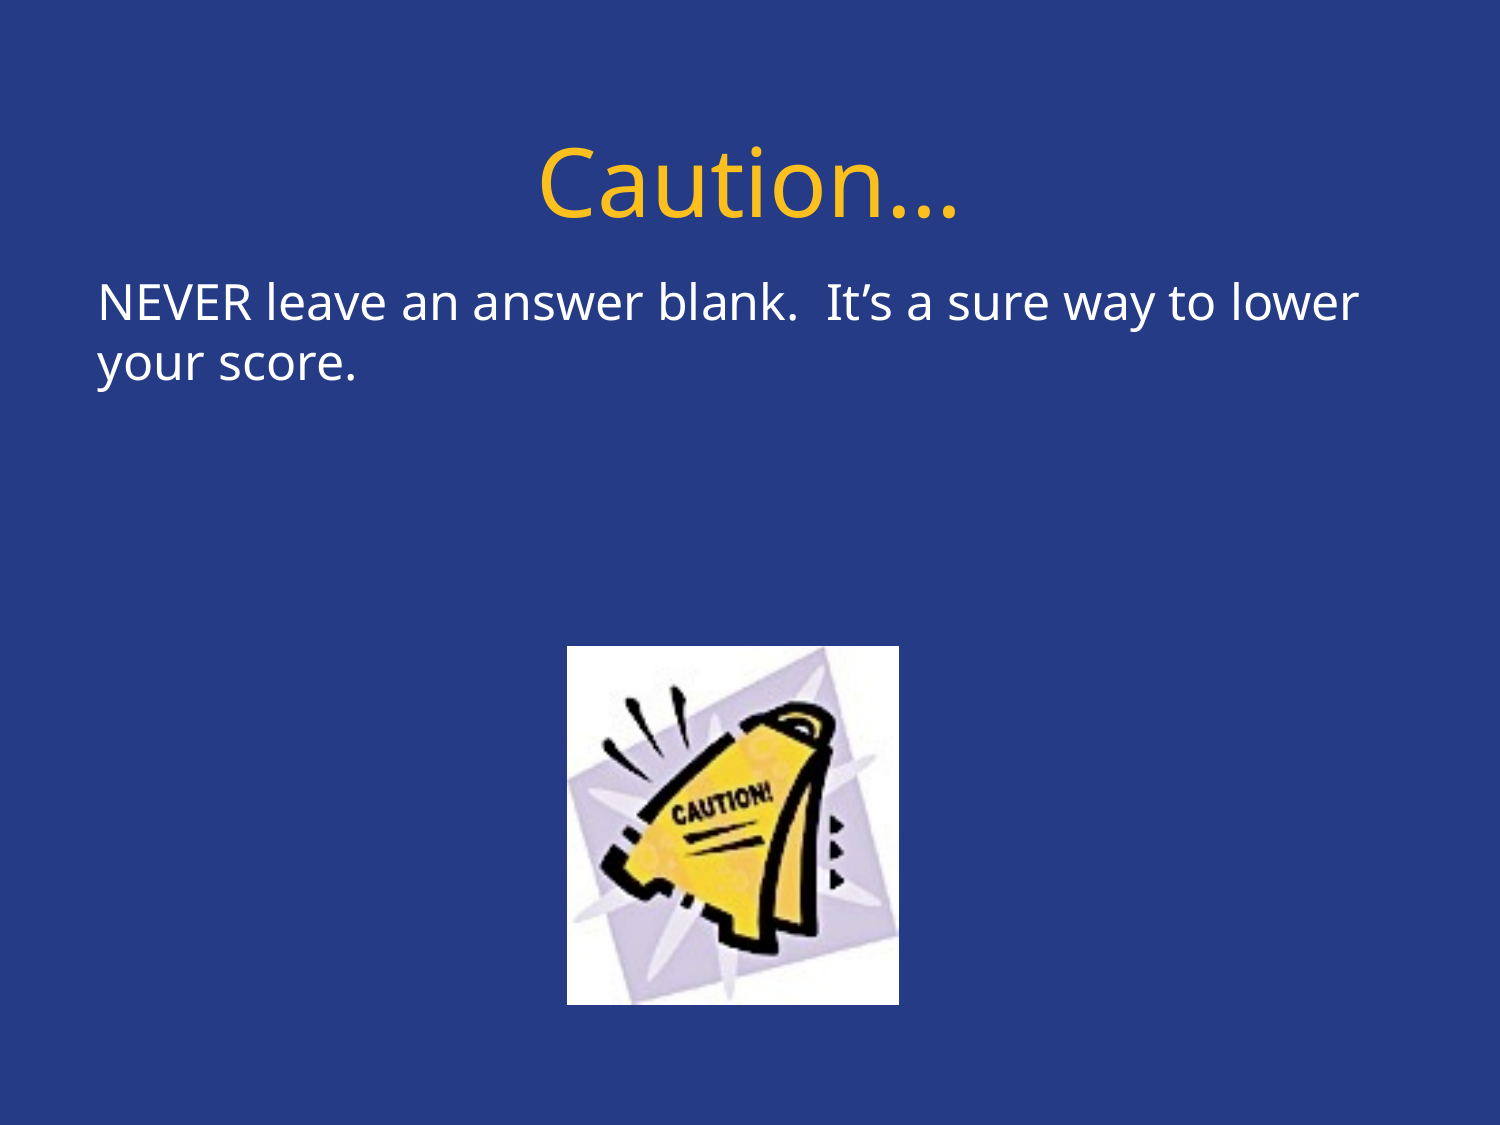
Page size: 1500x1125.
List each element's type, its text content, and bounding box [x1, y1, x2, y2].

title Caution… [89, 17, 1410, 238]
picture [567, 646, 900, 1006]
list NEVER leave an answer blank. It’s a sure way to lower your score. [89, 261, 1410, 976]
